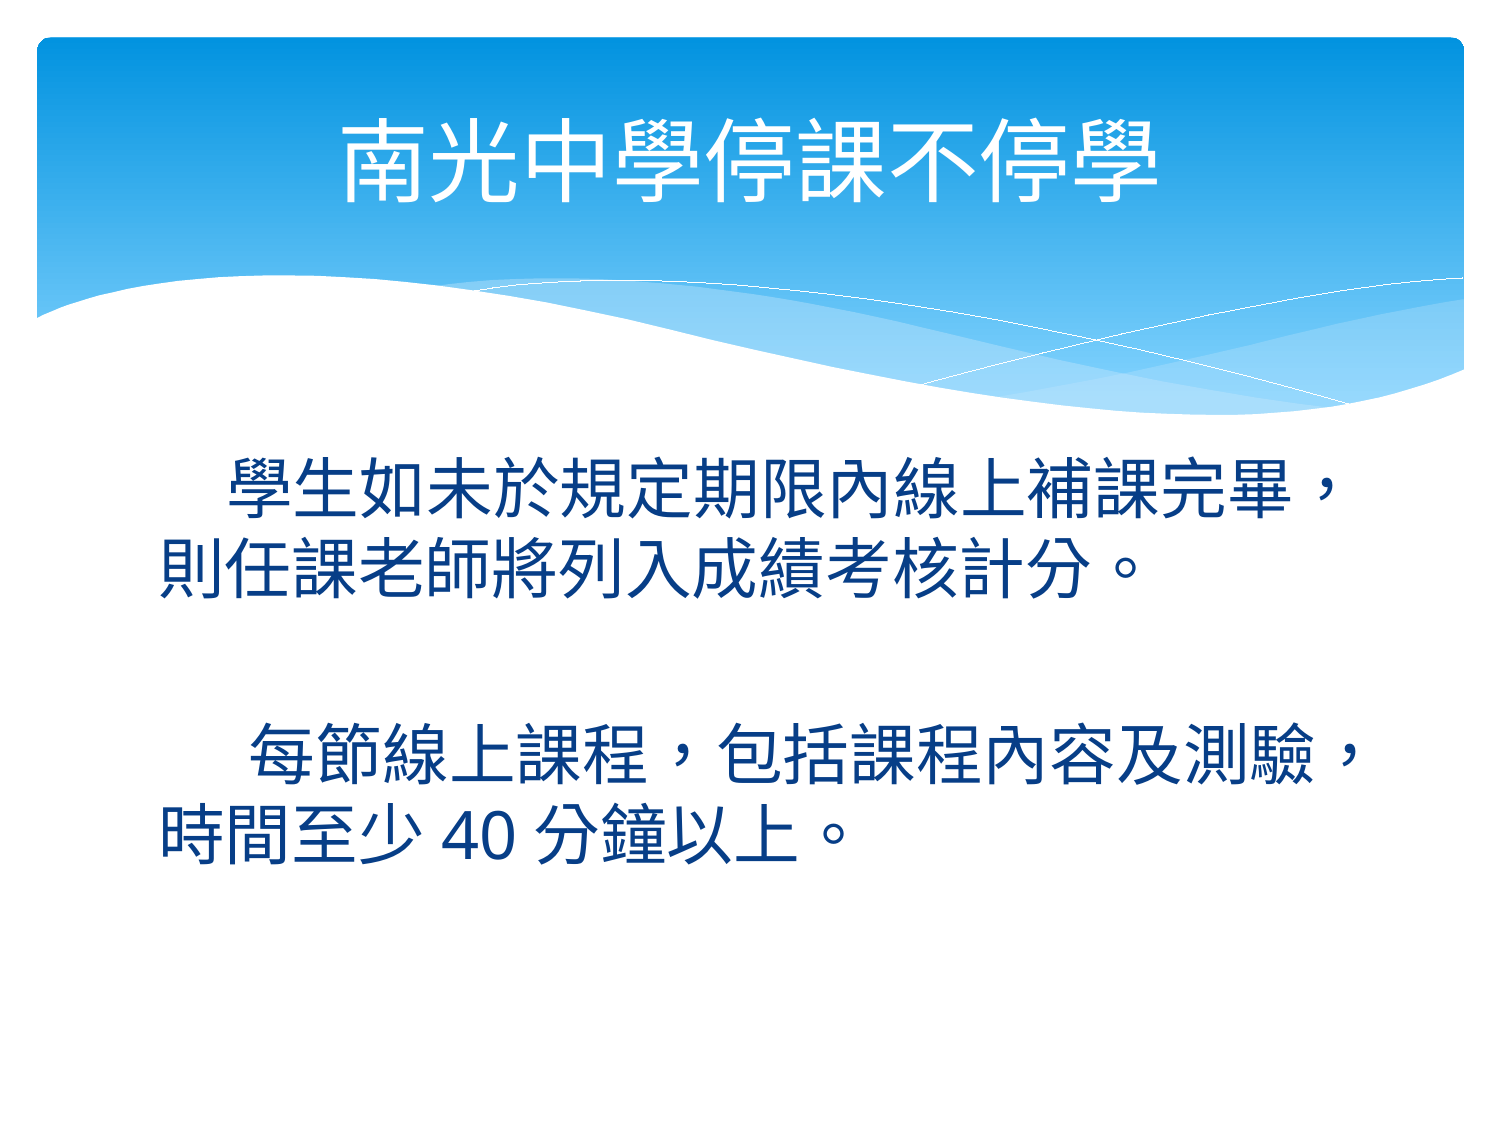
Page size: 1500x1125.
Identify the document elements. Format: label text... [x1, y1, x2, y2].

list 學生如未於規定期限內線上補課完畢，則任課老師將列入成績考核計分。 每節線上課程，包括課程內容及測驗，時間至少40分鐘以上。 [143, 438, 1359, 1005]
title 南光中學停課不停學 [75, 55, 1425, 261]
